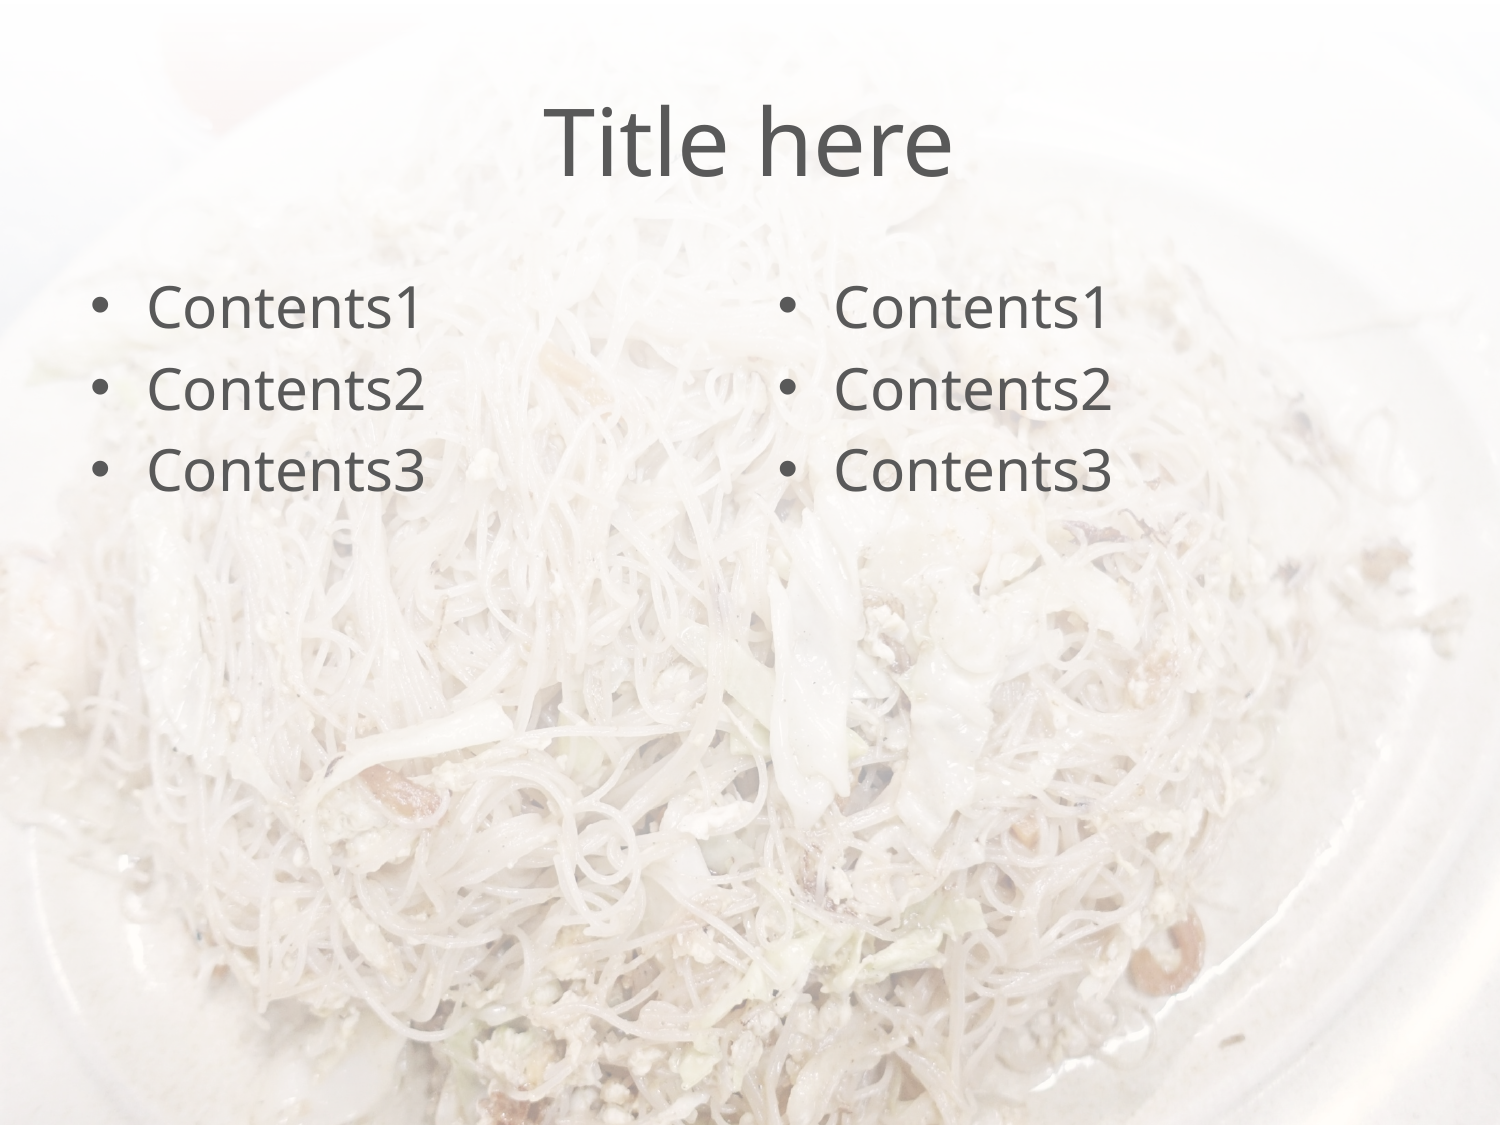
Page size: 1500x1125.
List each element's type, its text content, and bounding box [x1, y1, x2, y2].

text_box [0, 0, 1500, 1125]
title Title here [75, 45, 1425, 233]
list Contents1 Contents2 Contents3 [762, 262, 1425, 1005]
list Contents1 Contents2 Contents3 [75, 262, 738, 1005]
